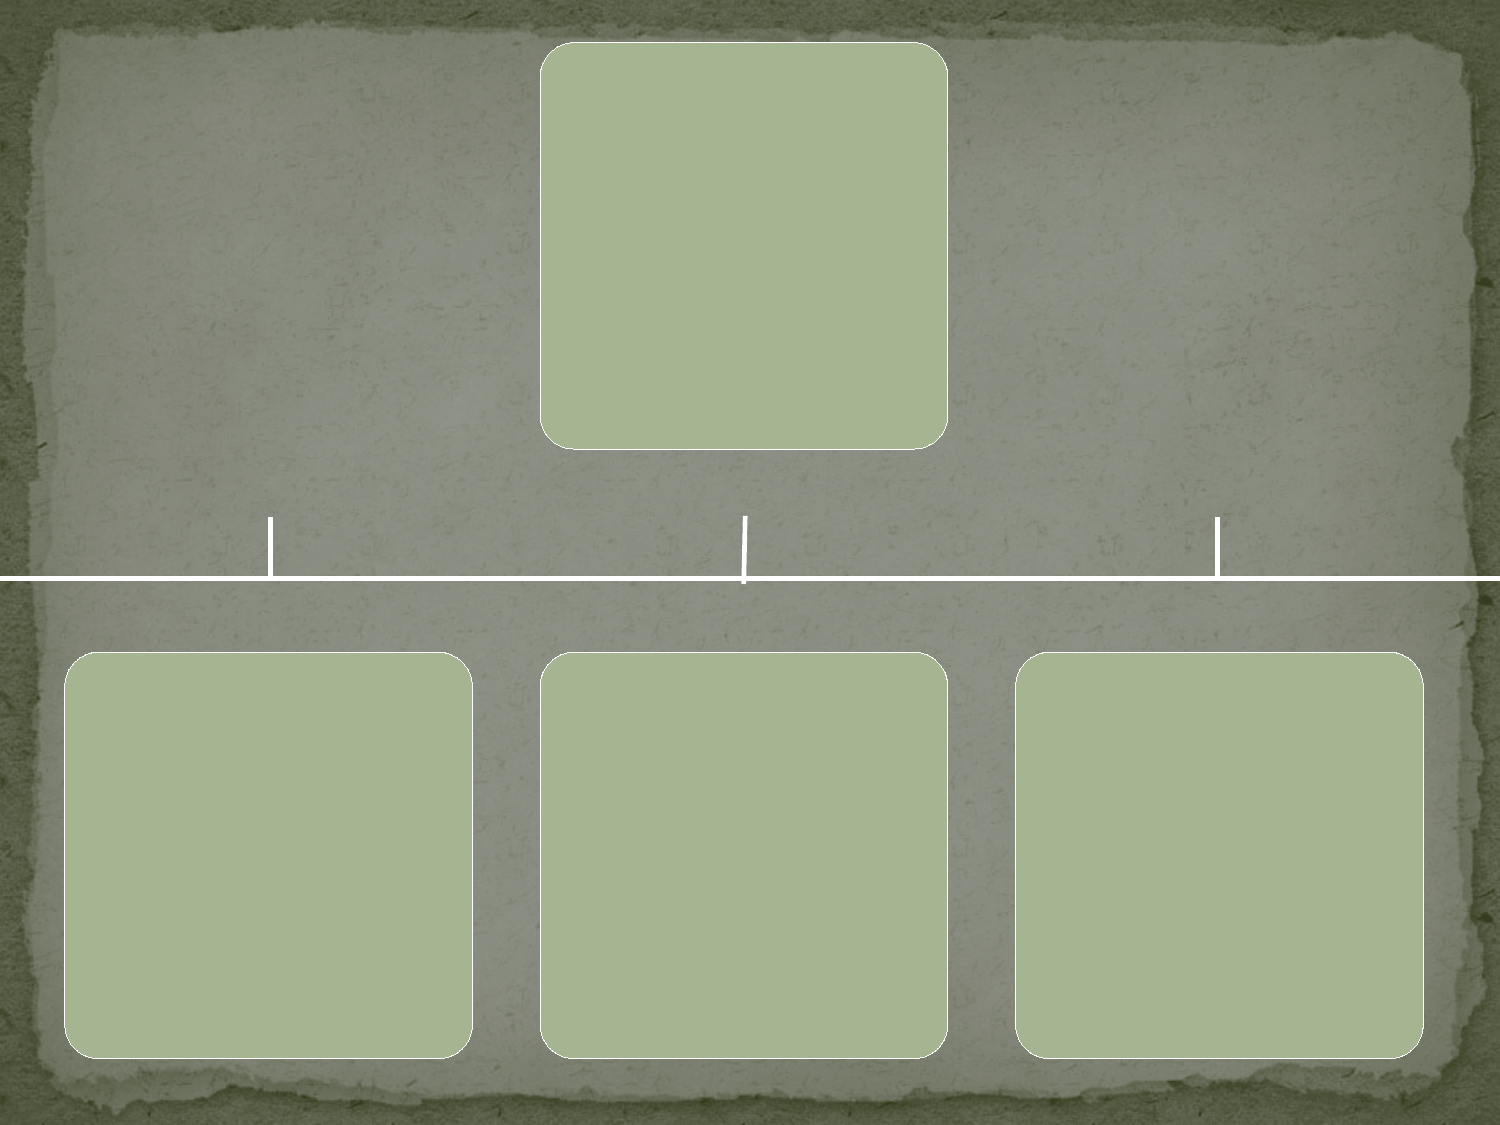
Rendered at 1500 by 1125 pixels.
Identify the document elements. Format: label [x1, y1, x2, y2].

list [68, 46, 1421, 576]
list [68, 581, 1421, 1054]
